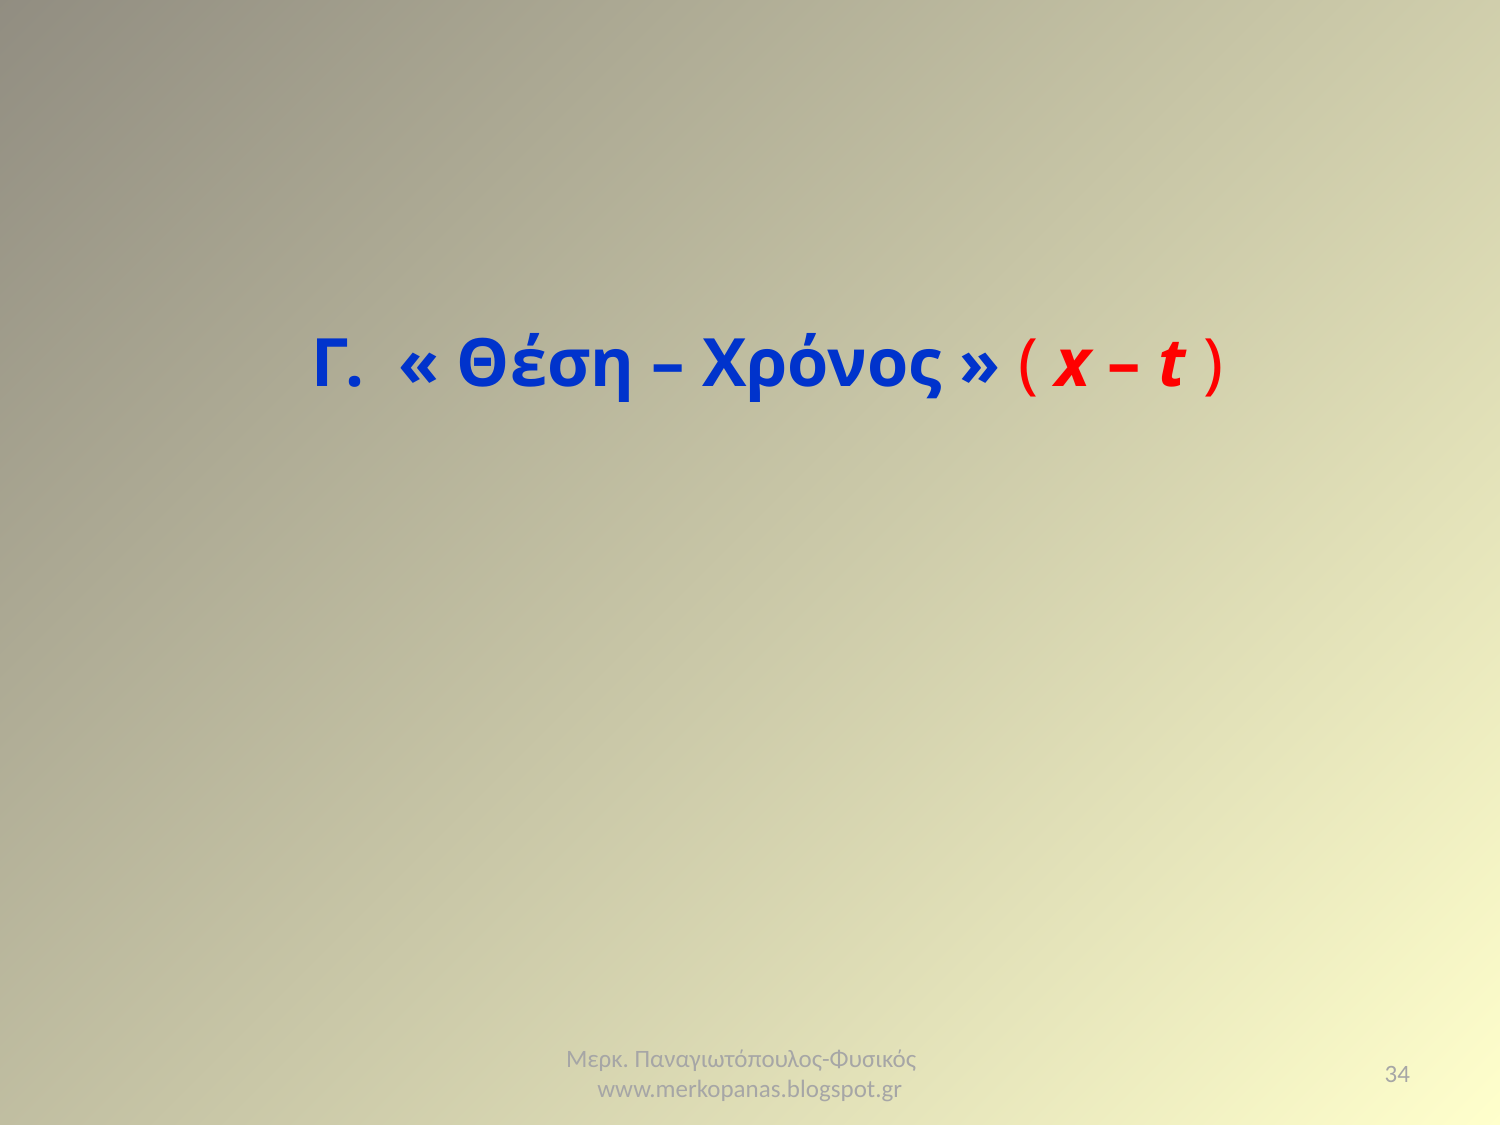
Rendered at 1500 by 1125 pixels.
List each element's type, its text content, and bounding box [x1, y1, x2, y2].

footer Μερκ. Παναγιωτόπουλος-Φυσικός www.merkopanas.blogspot.gr [512, 1042, 988, 1103]
slide_number 34 [1074, 1042, 1425, 1103]
text_box Γ. « Θέση – Χρόνος » ( x – t ) [206, 311, 1329, 407]
